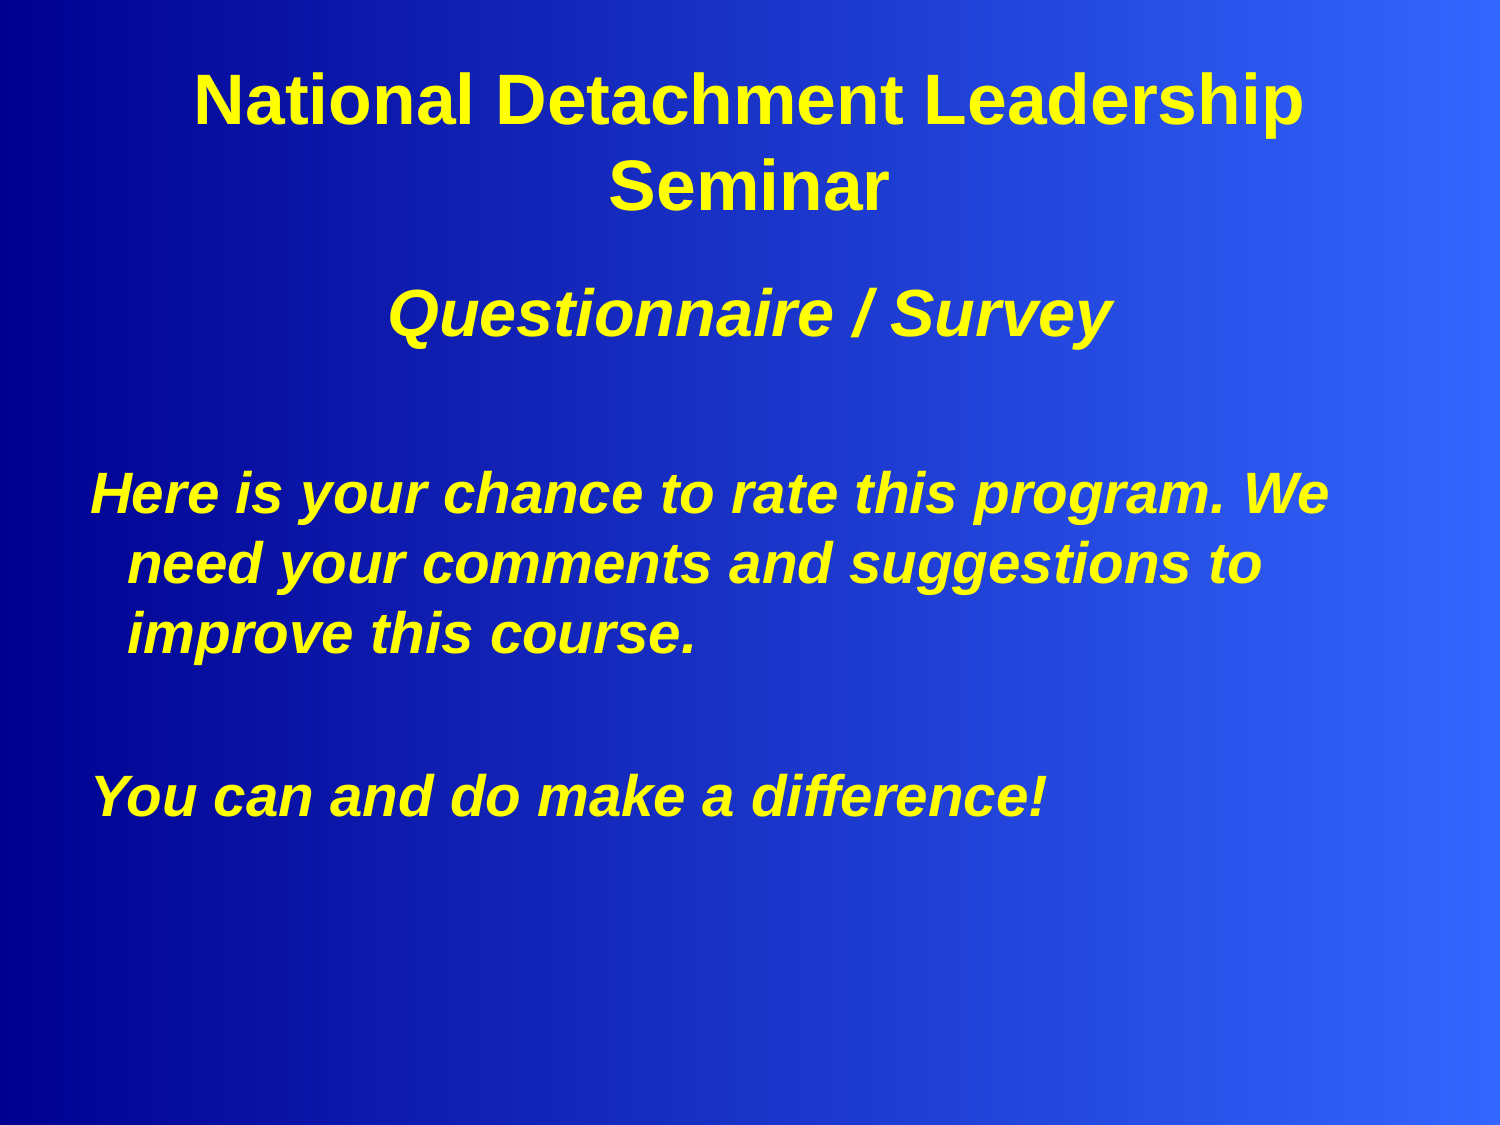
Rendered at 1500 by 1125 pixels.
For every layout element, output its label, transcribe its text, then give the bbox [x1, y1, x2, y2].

title National Detachment Leadership Seminar [75, 45, 1425, 233]
list Questionnaire / Survey Here is your chance to rate this program. We need your comments and suggestions to improve this course. You can and do make a difference! [75, 262, 1425, 1005]
